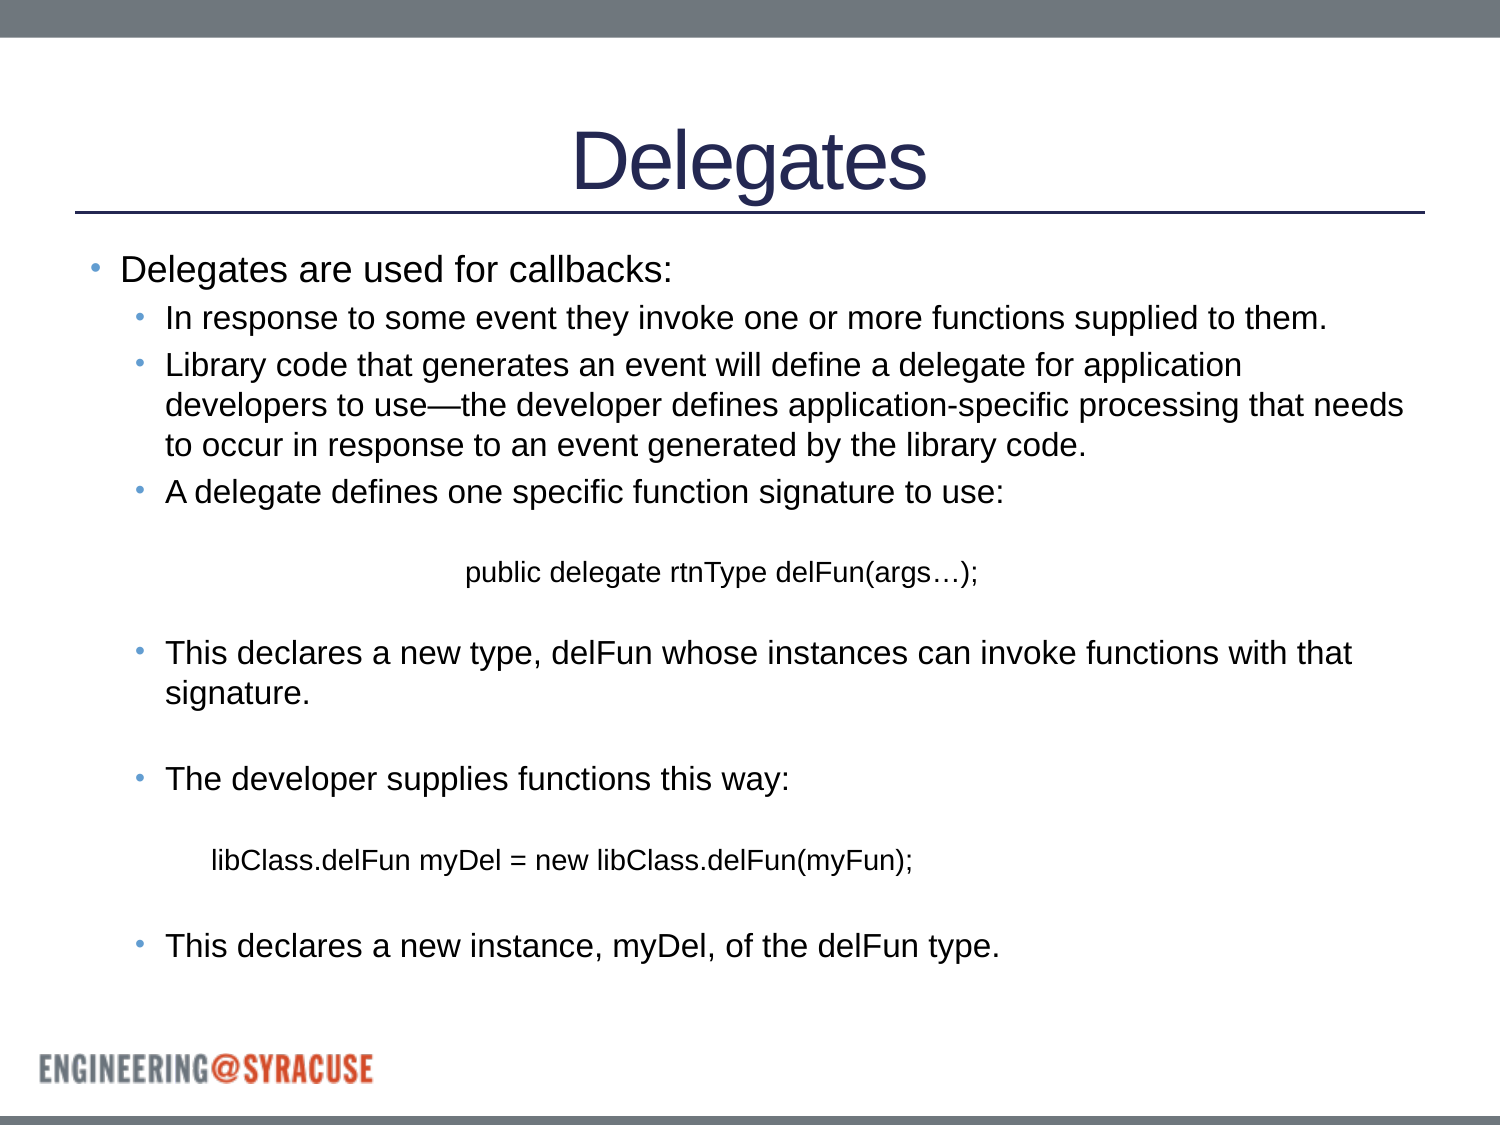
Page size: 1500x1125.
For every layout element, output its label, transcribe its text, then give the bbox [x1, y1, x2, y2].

list Delegates are used for callbacks: In response to some event they invoke one or more functions supplied to them. Library code that generates an event will define a delegate for application developers to use—the developer defines application-specific processing that needs to occur in response to an event generated by the library code. A delegate defines one specific function signature to use: public delegate rtnType delFun(args…); This declares a new type, delFun whose instances can invoke functions with that signature. The developer supplies functions this way: libClass.delFun myDel = new libClass.delFun(myFun); This declares a new instance, myDel, of the delFun type. [75, 237, 1425, 1013]
title Delegates [75, 75, 1425, 237]
picture [39, 1053, 374, 1084]
